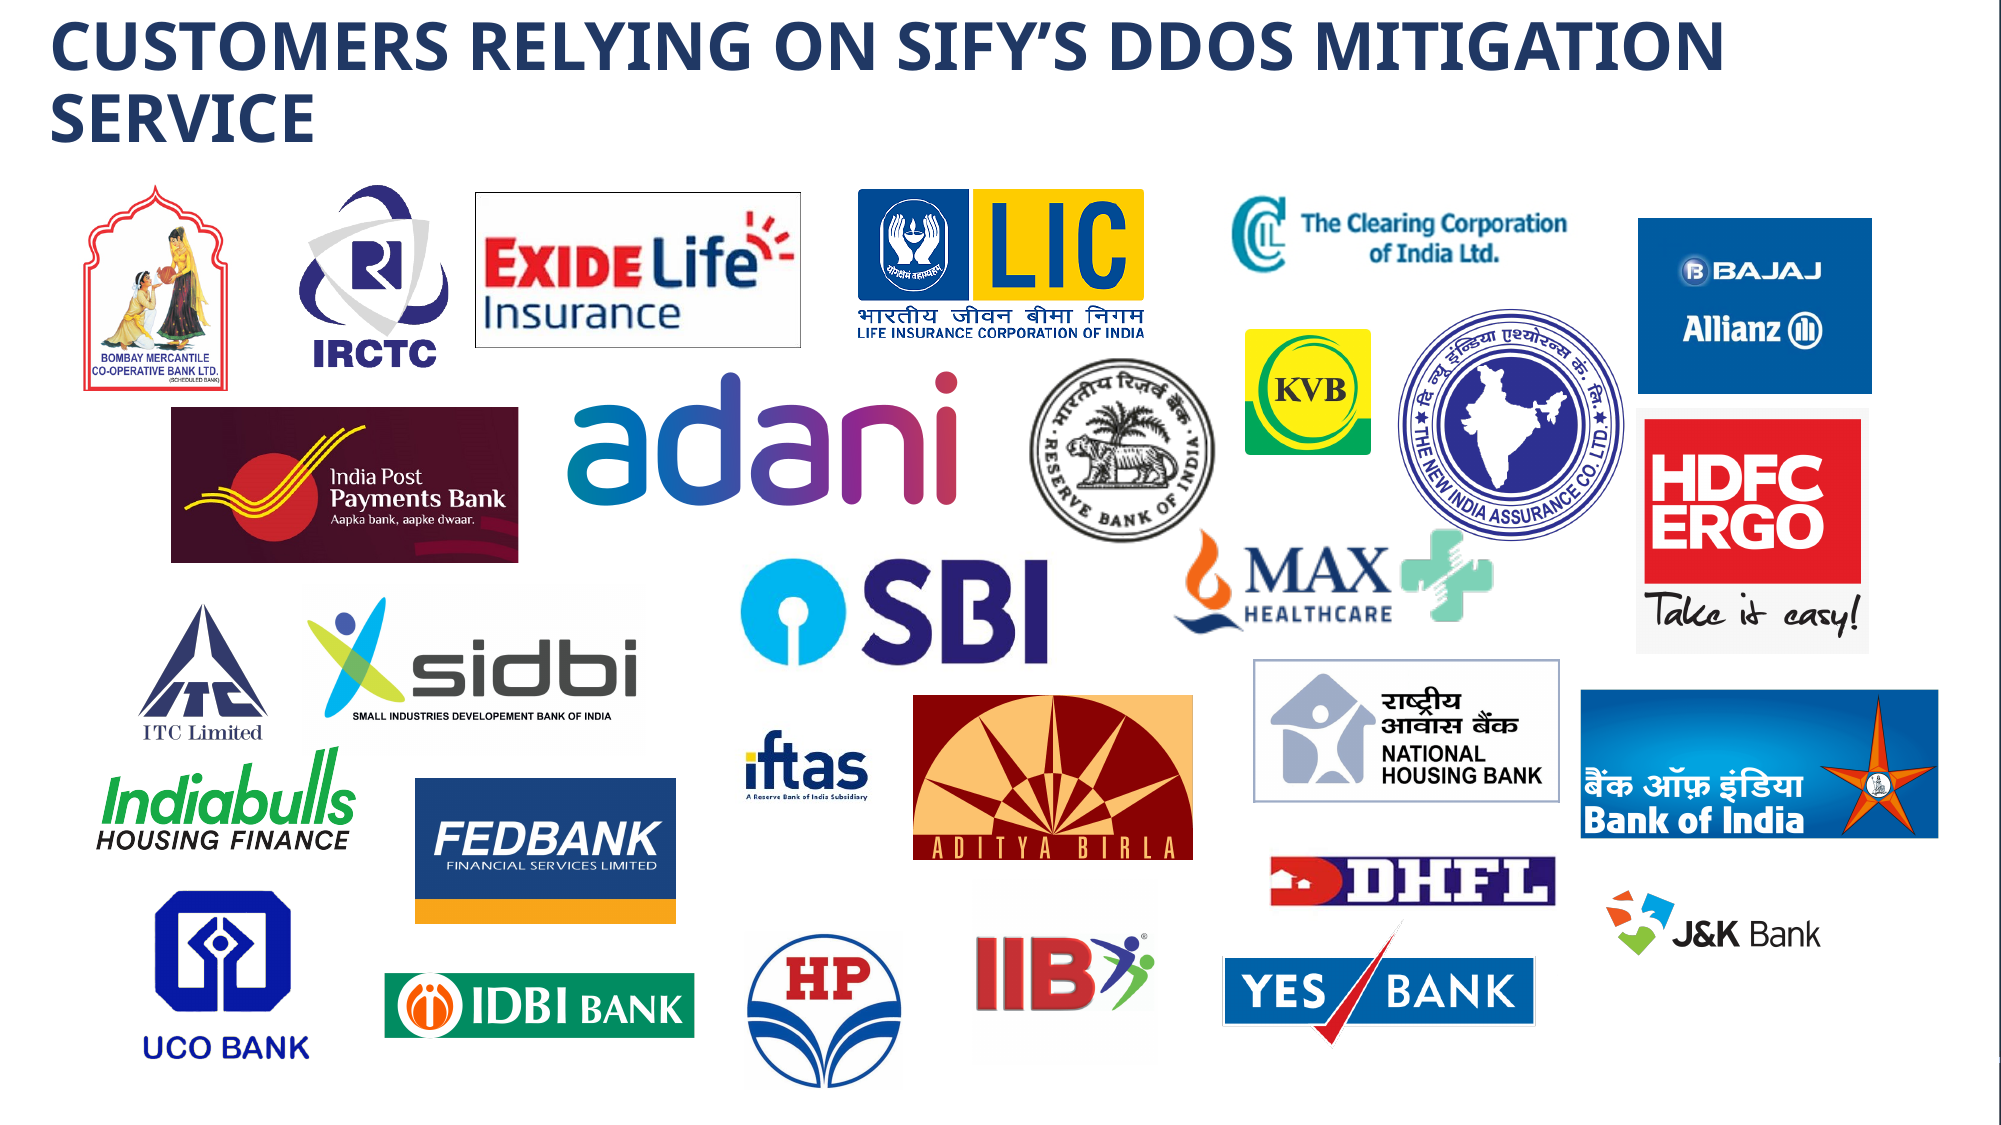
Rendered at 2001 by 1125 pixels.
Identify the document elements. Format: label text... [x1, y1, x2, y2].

picture [171, 407, 519, 563]
picture [744, 931, 903, 1090]
picture [858, 189, 1144, 338]
title Customers Relying on Sify’s DDoS Mitigation Service [34, 33, 1901, 137]
picture [285, 167, 461, 386]
picture [475, 192, 801, 348]
picture [721, 176, 1872, 1050]
picture [68, 184, 241, 391]
text_box [0, 0, 2000, 1125]
picture [96, 584, 646, 850]
picture [96, 869, 347, 1090]
picture [1573, 659, 1946, 1002]
picture [565, 369, 959, 509]
picture [382, 778, 697, 1095]
picture [972, 879, 1158, 1065]
